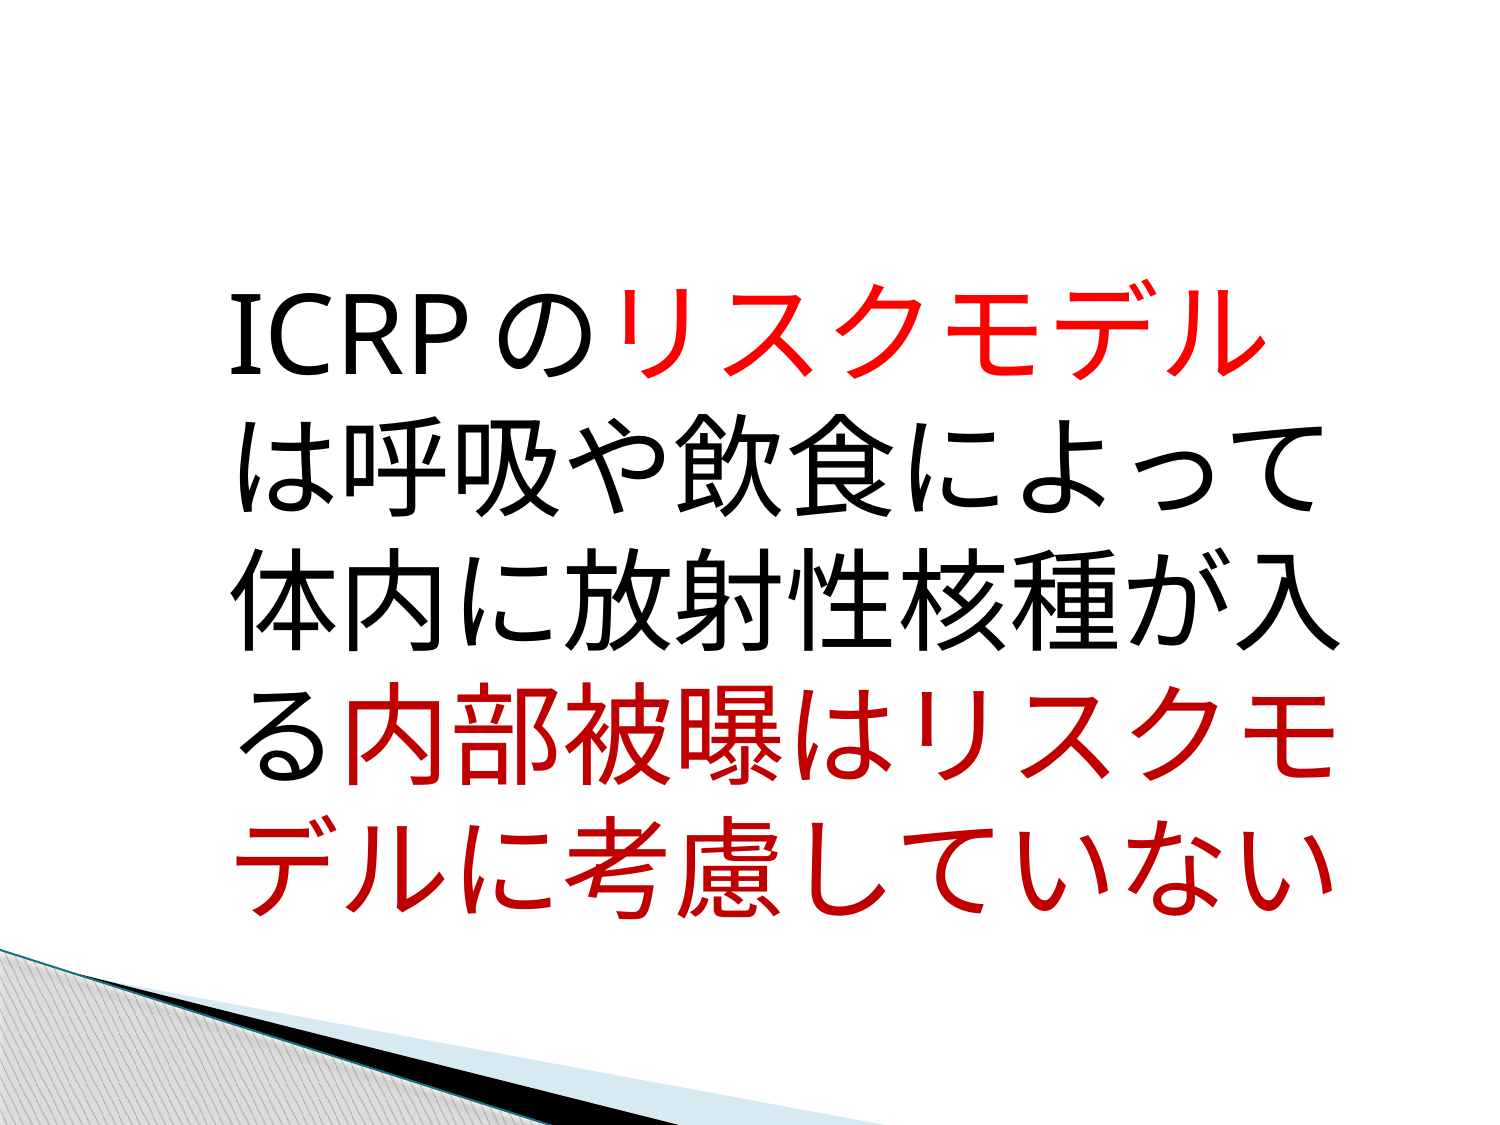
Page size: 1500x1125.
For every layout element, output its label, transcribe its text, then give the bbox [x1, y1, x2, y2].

text_box ICRPのリスクモデルは呼吸や飲食によって体内に放射性核種が入る内部被曝はリスクモデルに考慮していない [194, 255, 1388, 953]
